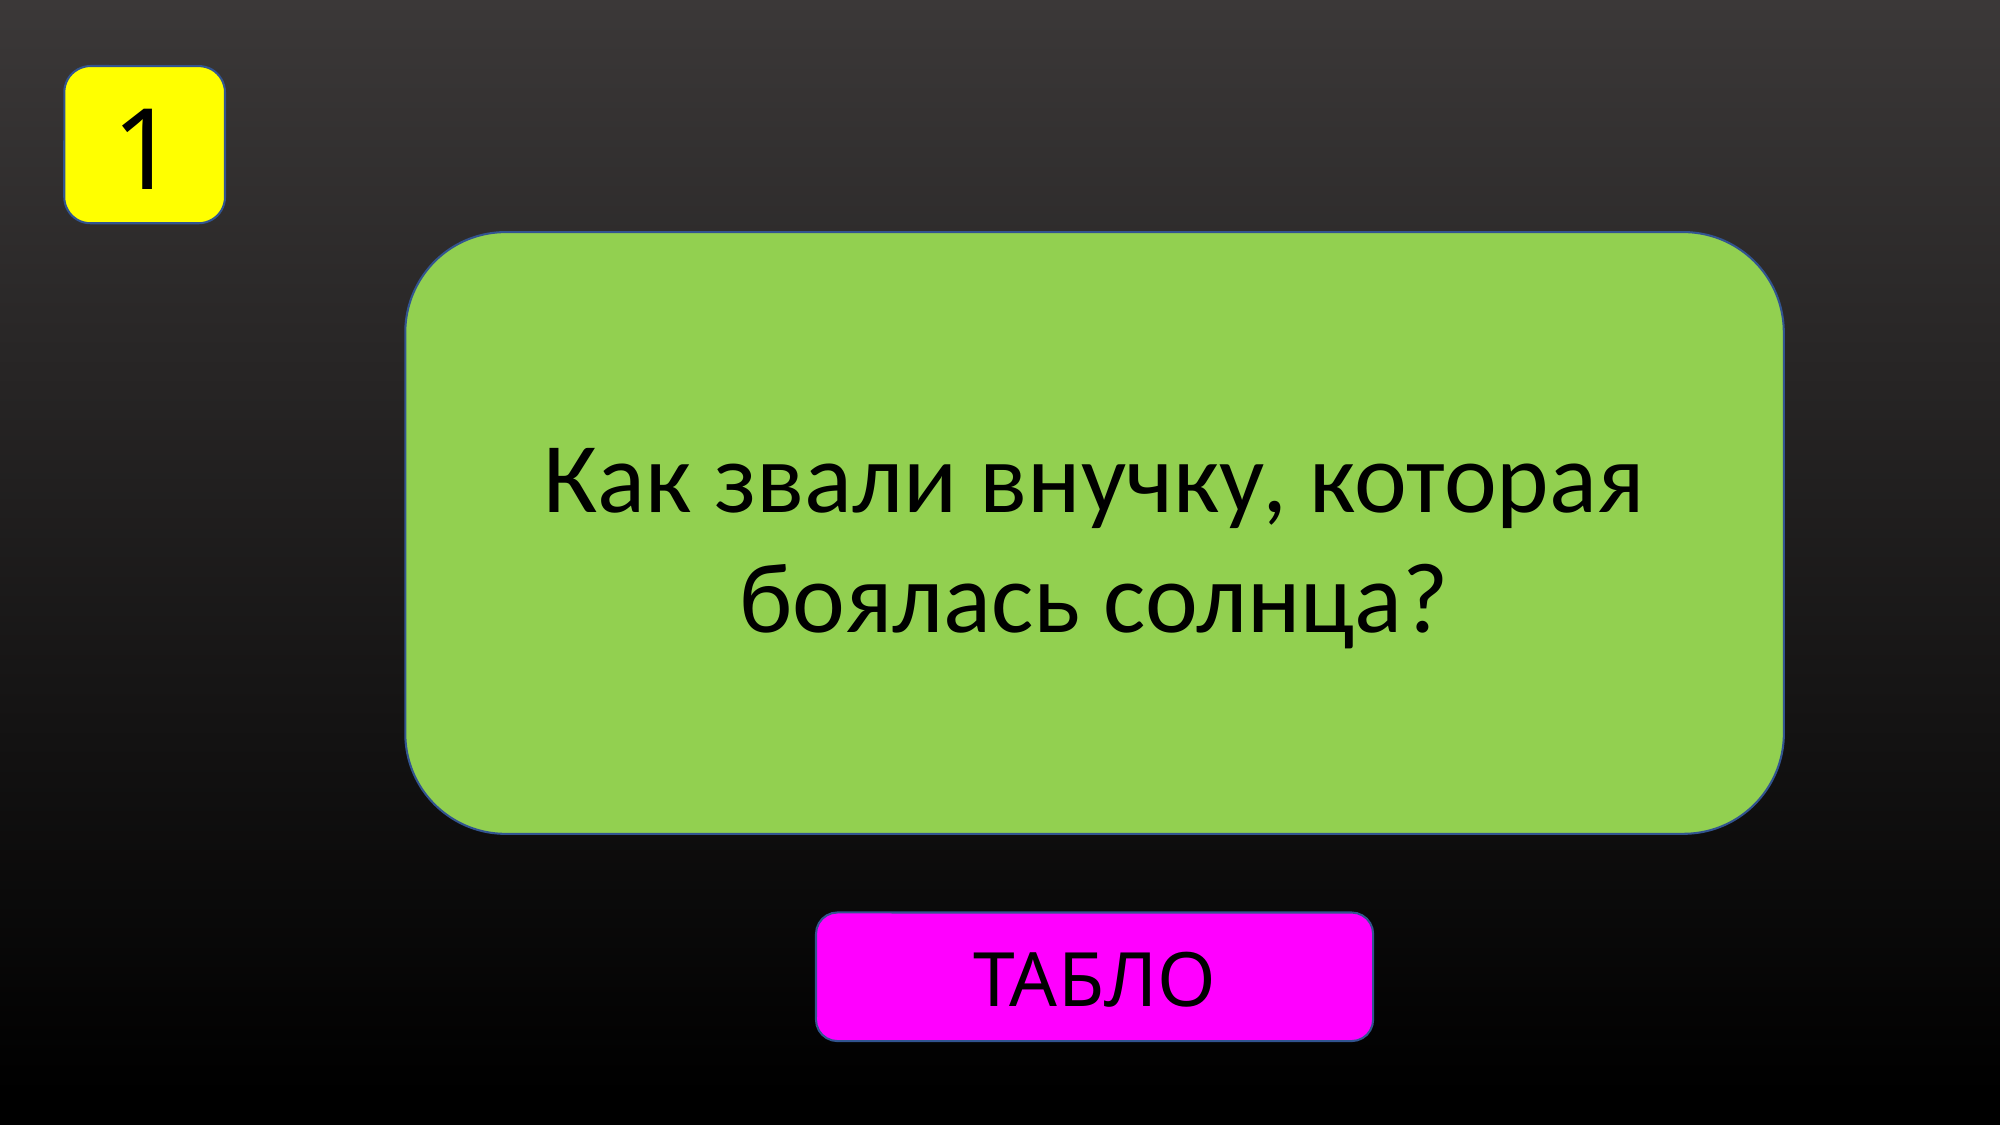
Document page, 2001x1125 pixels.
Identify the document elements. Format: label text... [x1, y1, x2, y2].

text_box Как звали внучку, которая боялась солнца? [404, 231, 1785, 835]
text_box 1 [63, 64, 227, 225]
text_box ТАБЛО [814, 911, 1375, 1043]
